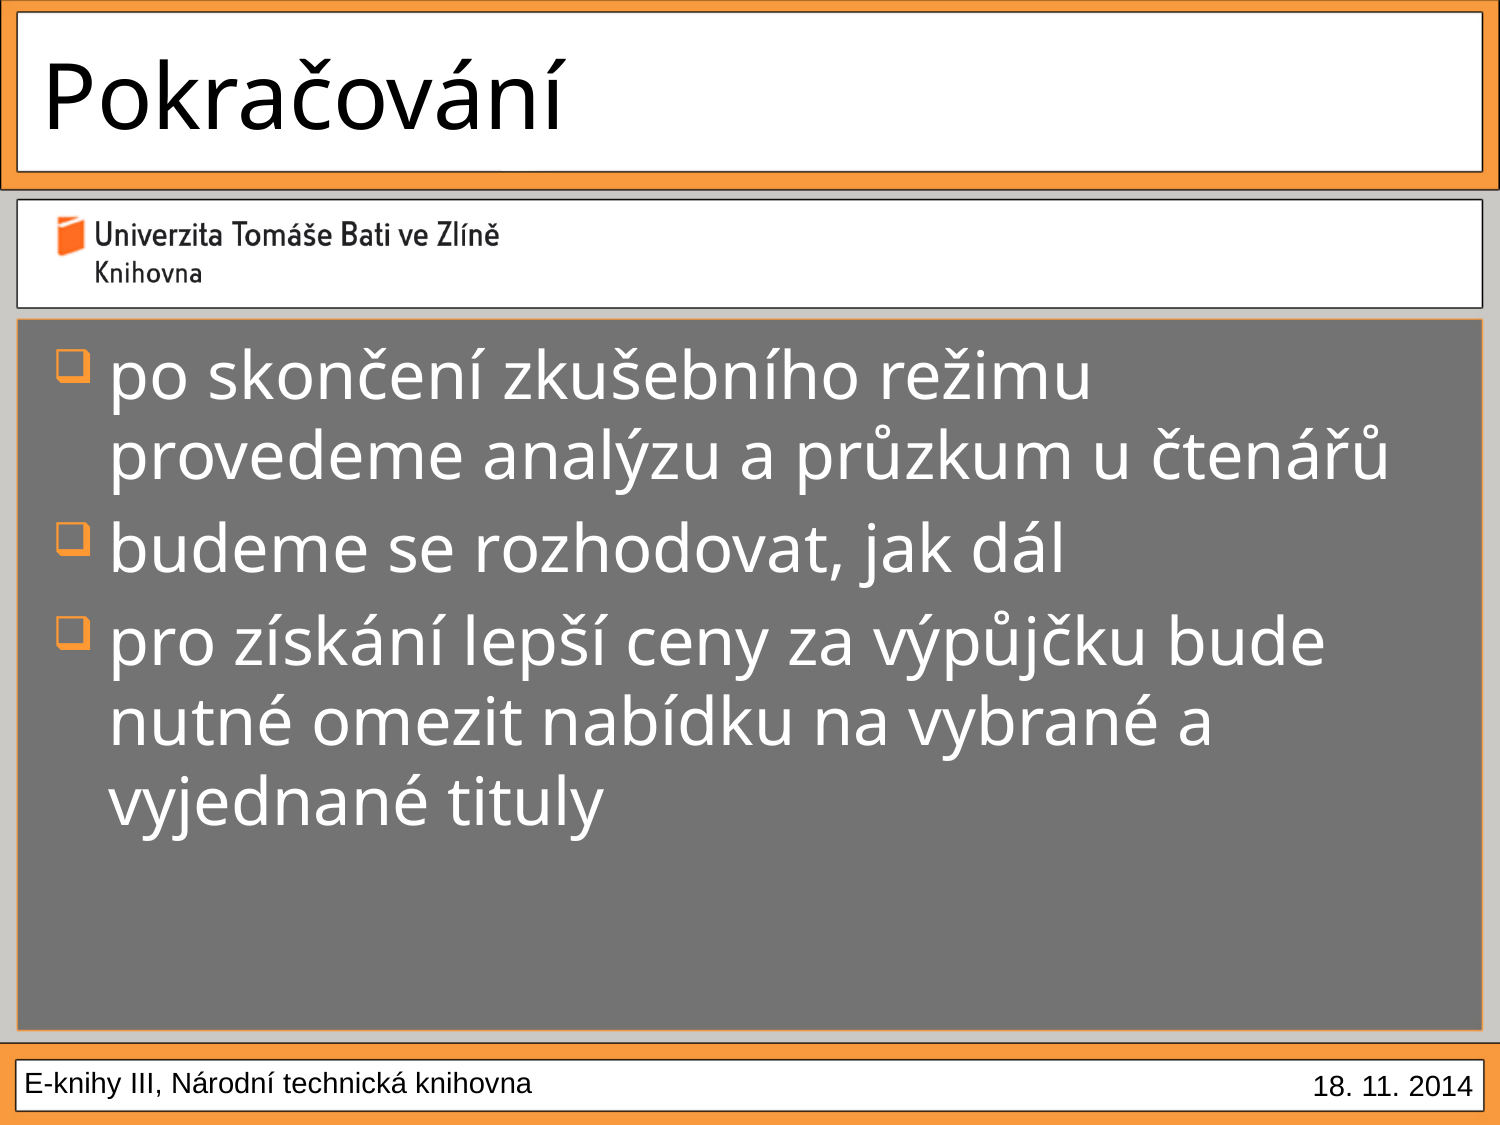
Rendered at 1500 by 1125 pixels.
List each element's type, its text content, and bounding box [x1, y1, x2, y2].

picture [0, 0, 1500, 1125]
list po skončení zkušebního režimu provedeme analýzu a průzkum u čtenářů budeme se rozhodovat, jak dál pro získání lepší ceny za výpůjčku bude nutné omezit nabídku na vybrané a vyjednané tituly [37, 324, 1463, 1026]
title Pokračování [26, 42, 1440, 143]
